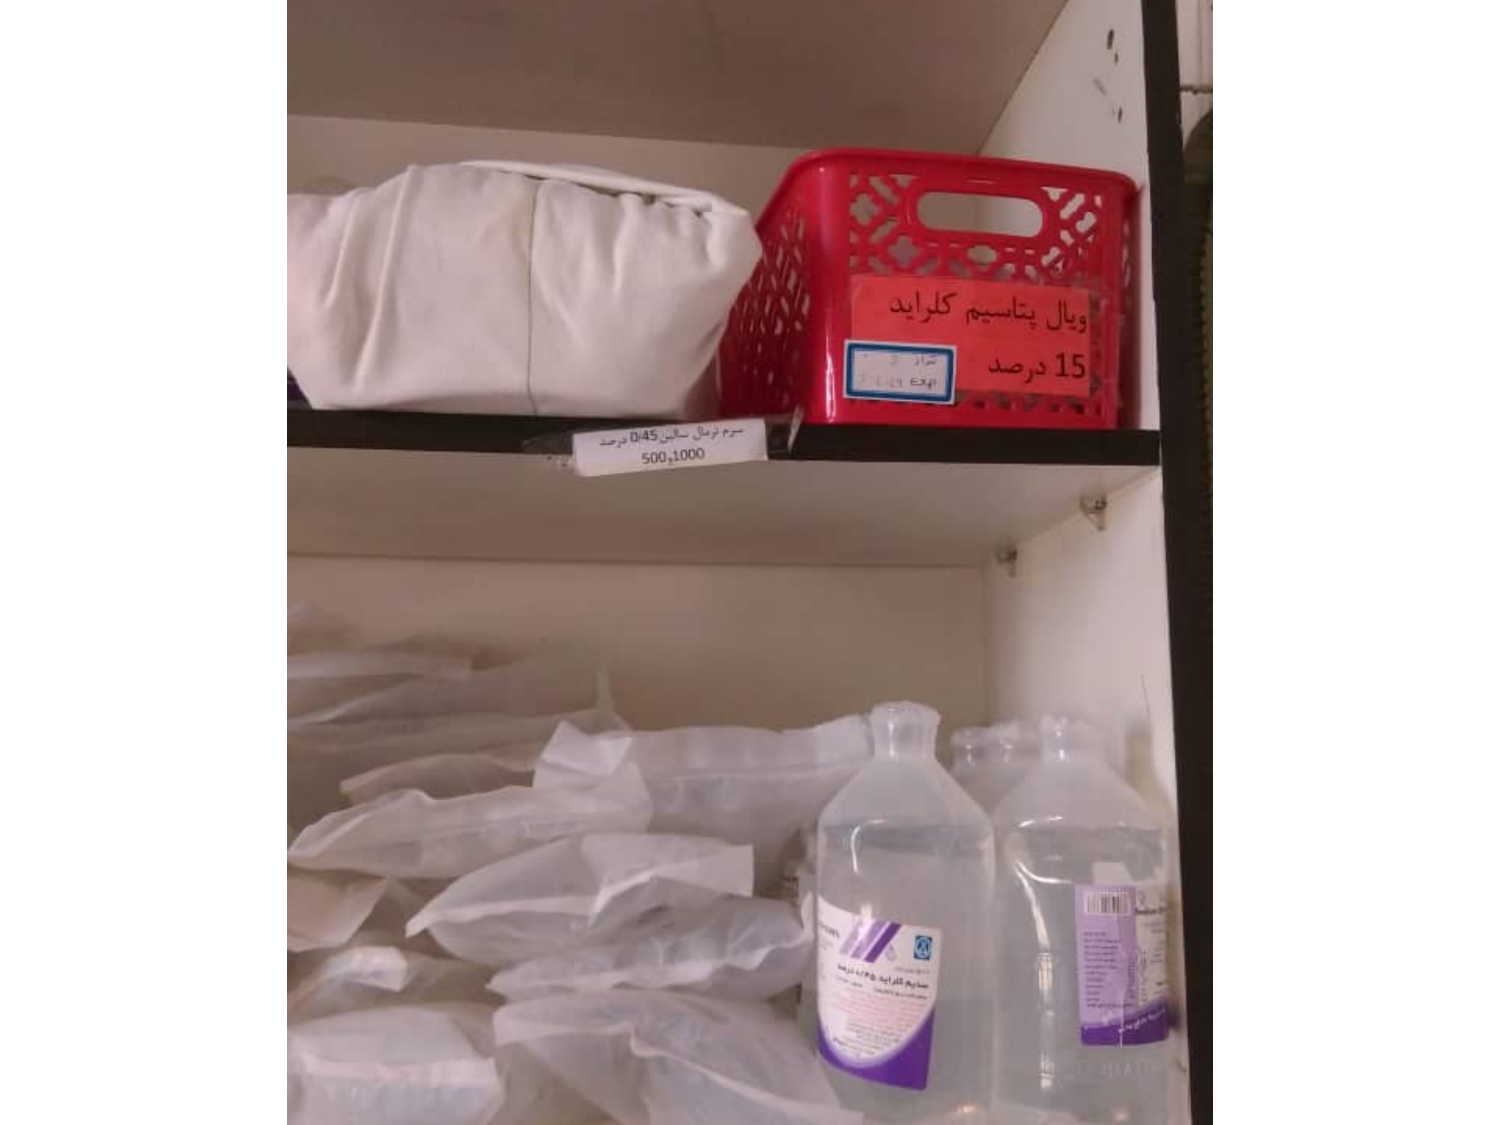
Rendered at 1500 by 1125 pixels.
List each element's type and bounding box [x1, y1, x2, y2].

picture [287, 0, 1213, 1125]
